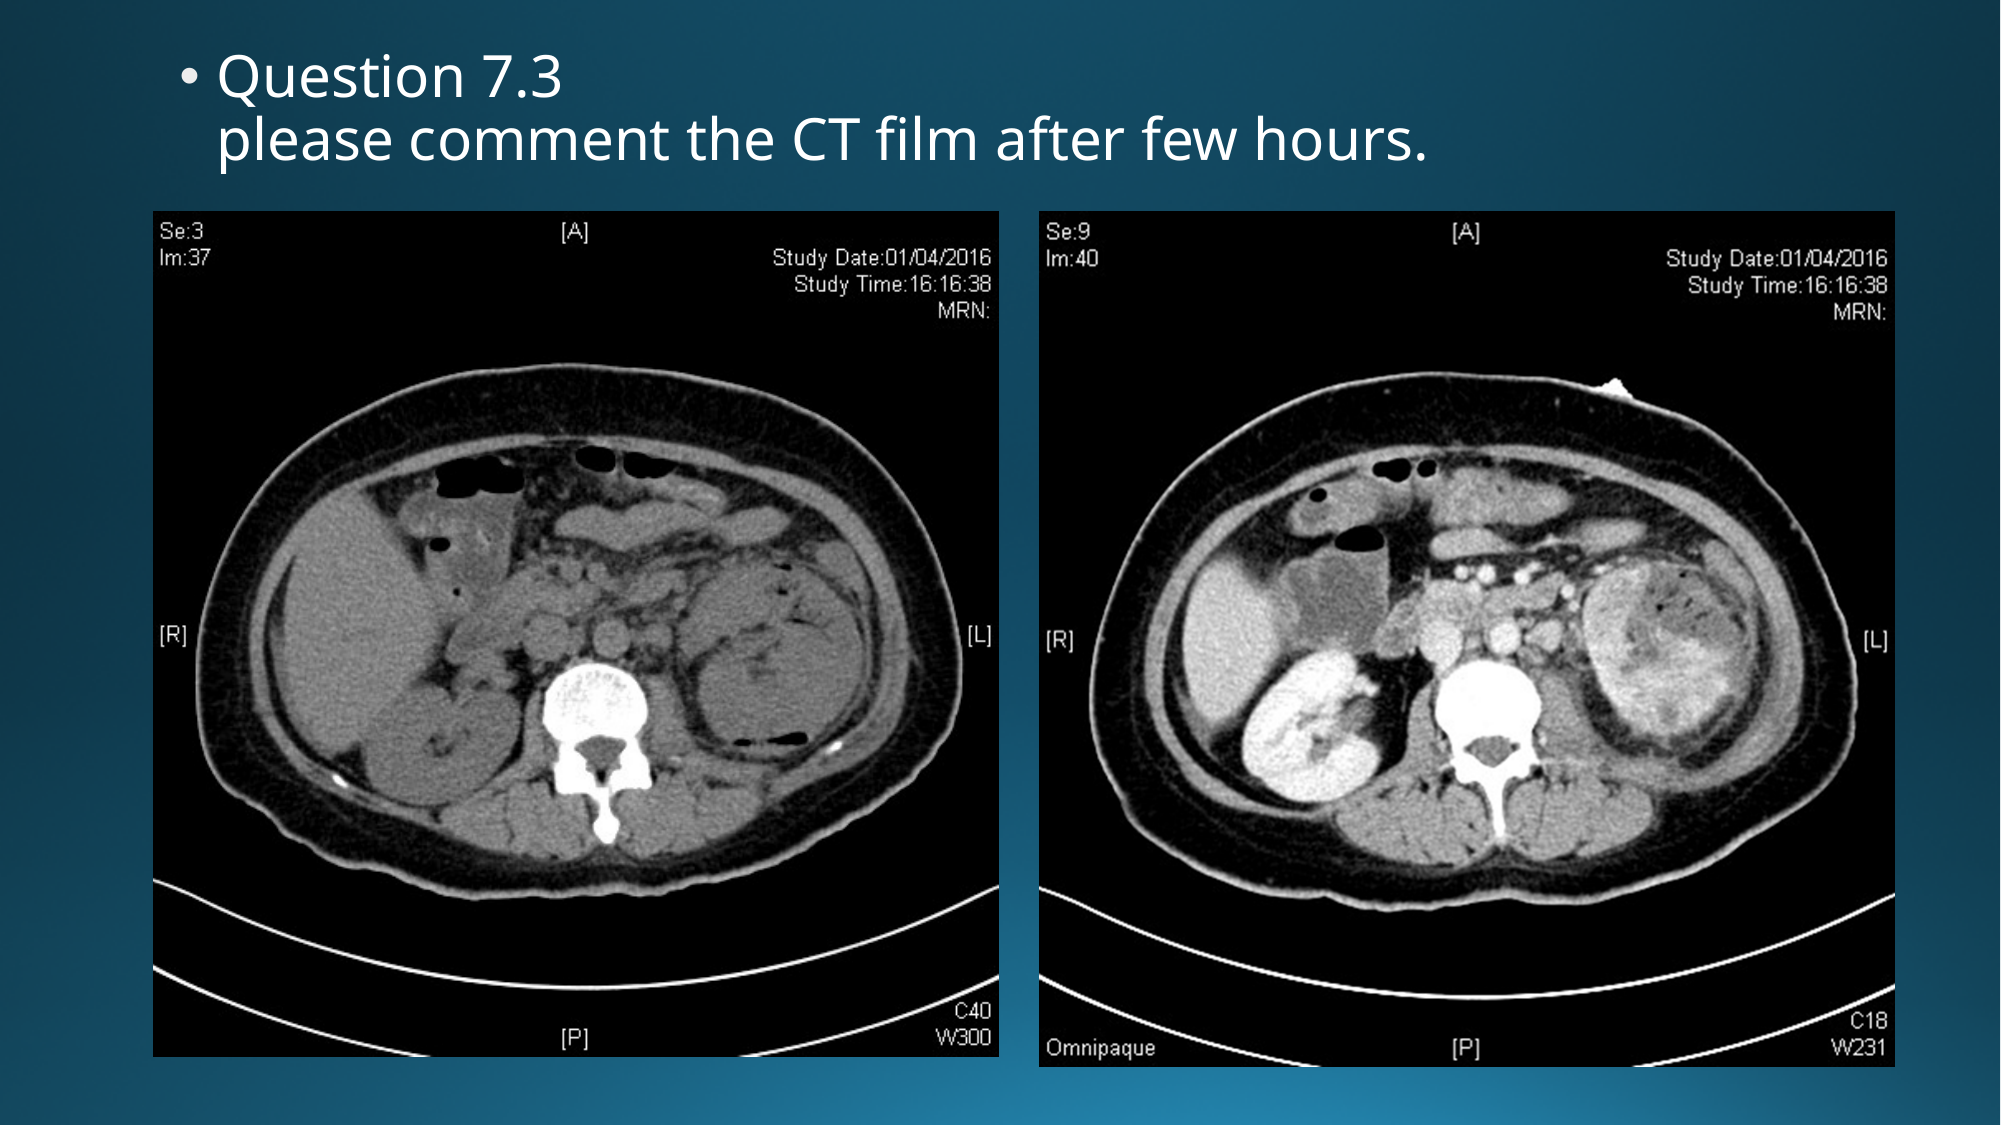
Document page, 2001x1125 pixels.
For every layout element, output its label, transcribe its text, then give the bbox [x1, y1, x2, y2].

picture [0, 0, 2001, 1125]
list Question 7.3 please comment the CT film after few hours. [164, 39, 1844, 754]
